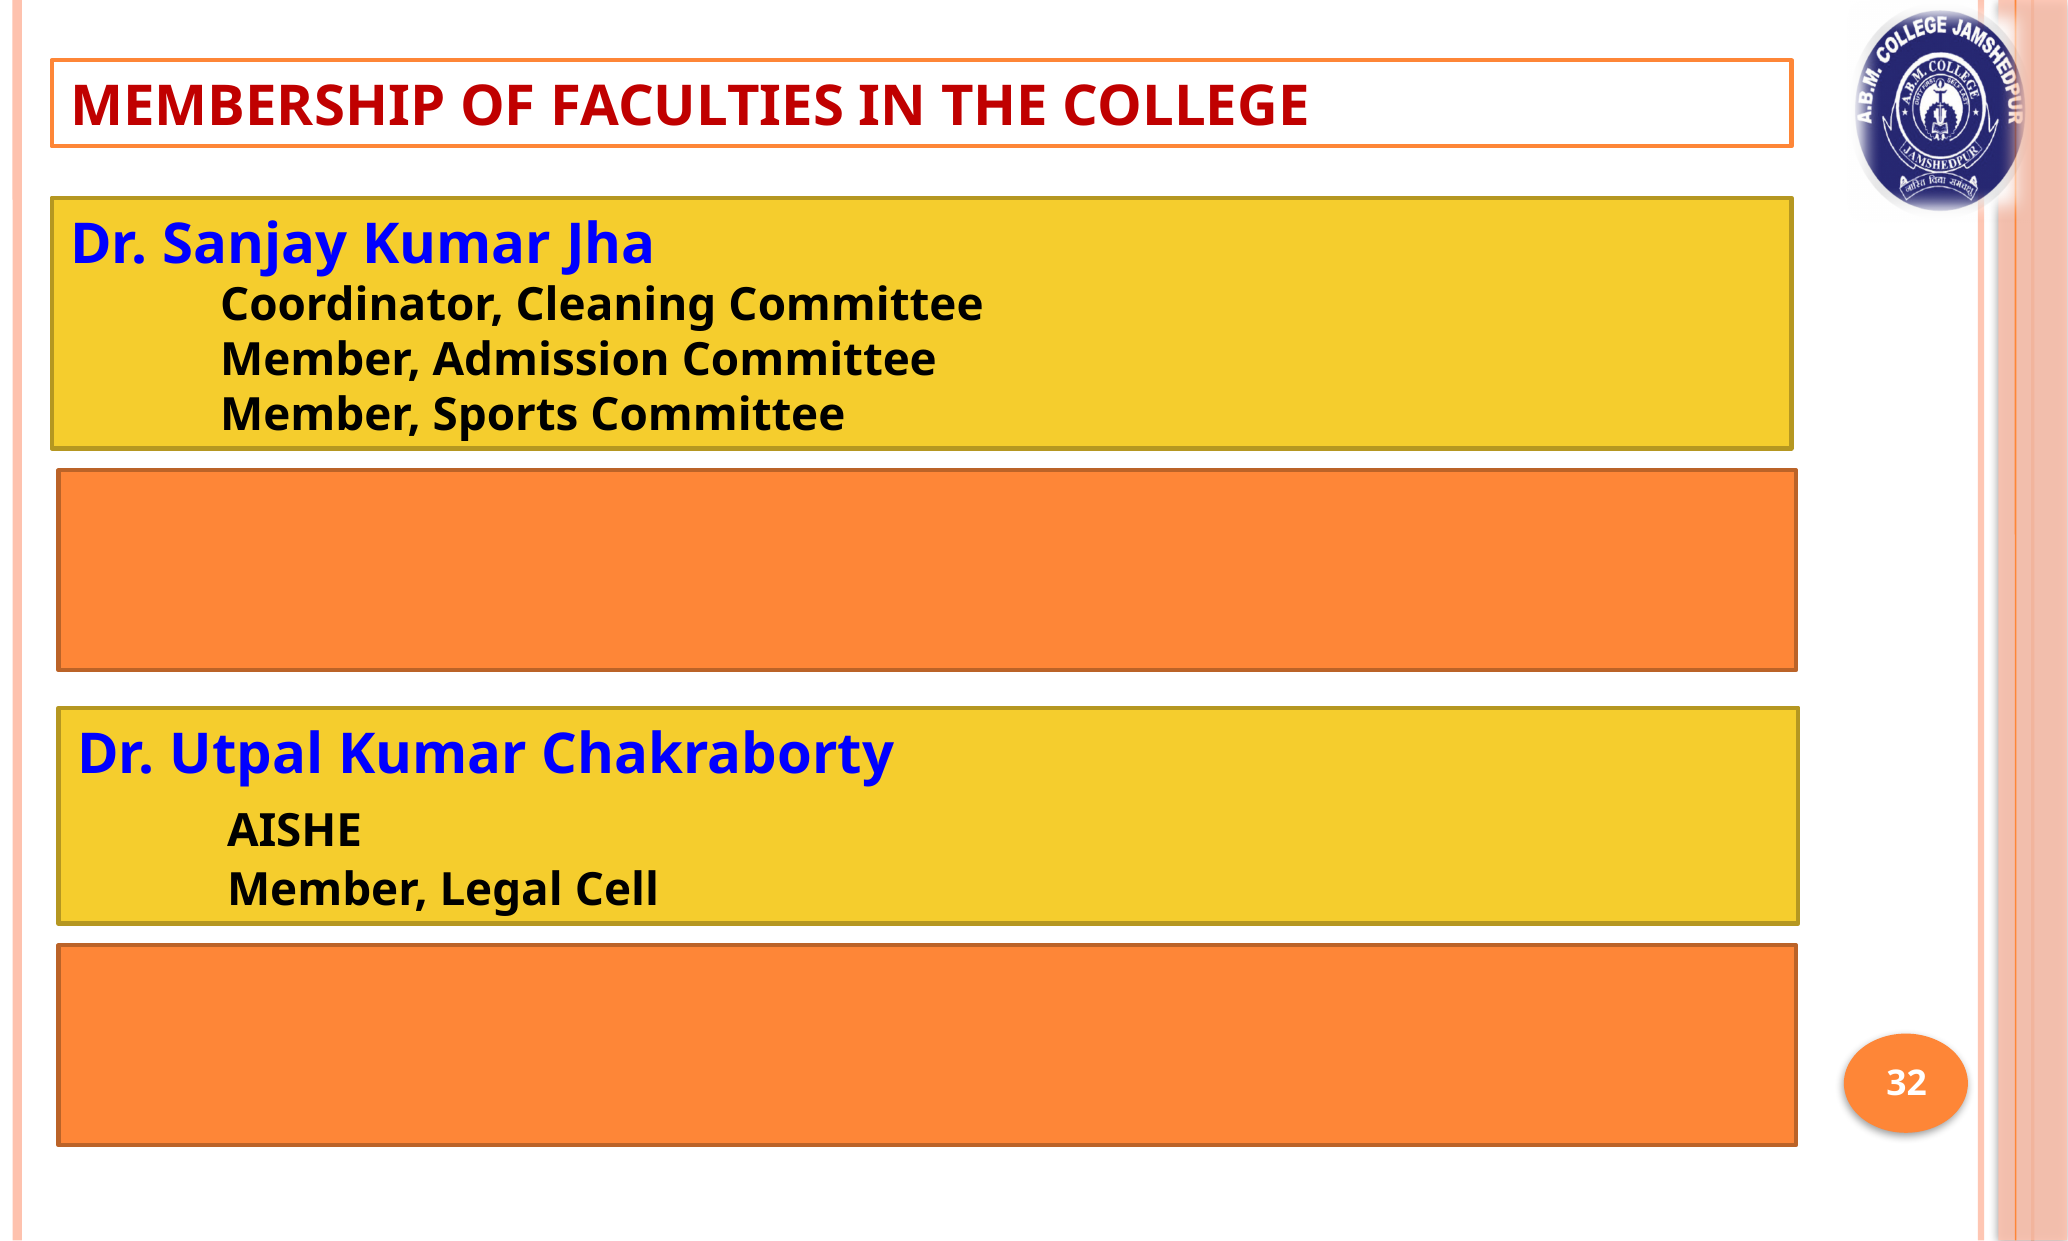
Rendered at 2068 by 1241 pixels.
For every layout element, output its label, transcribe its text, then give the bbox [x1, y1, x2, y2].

text_box [56, 468, 1798, 672]
text_box Dr. Sanjay Kumar Jha Coordinator, Cleaning Committee Member, Admission Committee Member, Sports Committee [50, 196, 1794, 451]
text_box Dr. Utpal Kumar Chakraborty AISHE Member, Legal Cell [56, 706, 1800, 926]
slide_number 32 [1837, 1037, 1976, 1132]
text_box MEMBERSHIP OF FACULTIES IN THE COLLEGE [50, 58, 1794, 148]
text_box [56, 943, 1798, 1147]
picture [1845, 0, 2035, 223]
